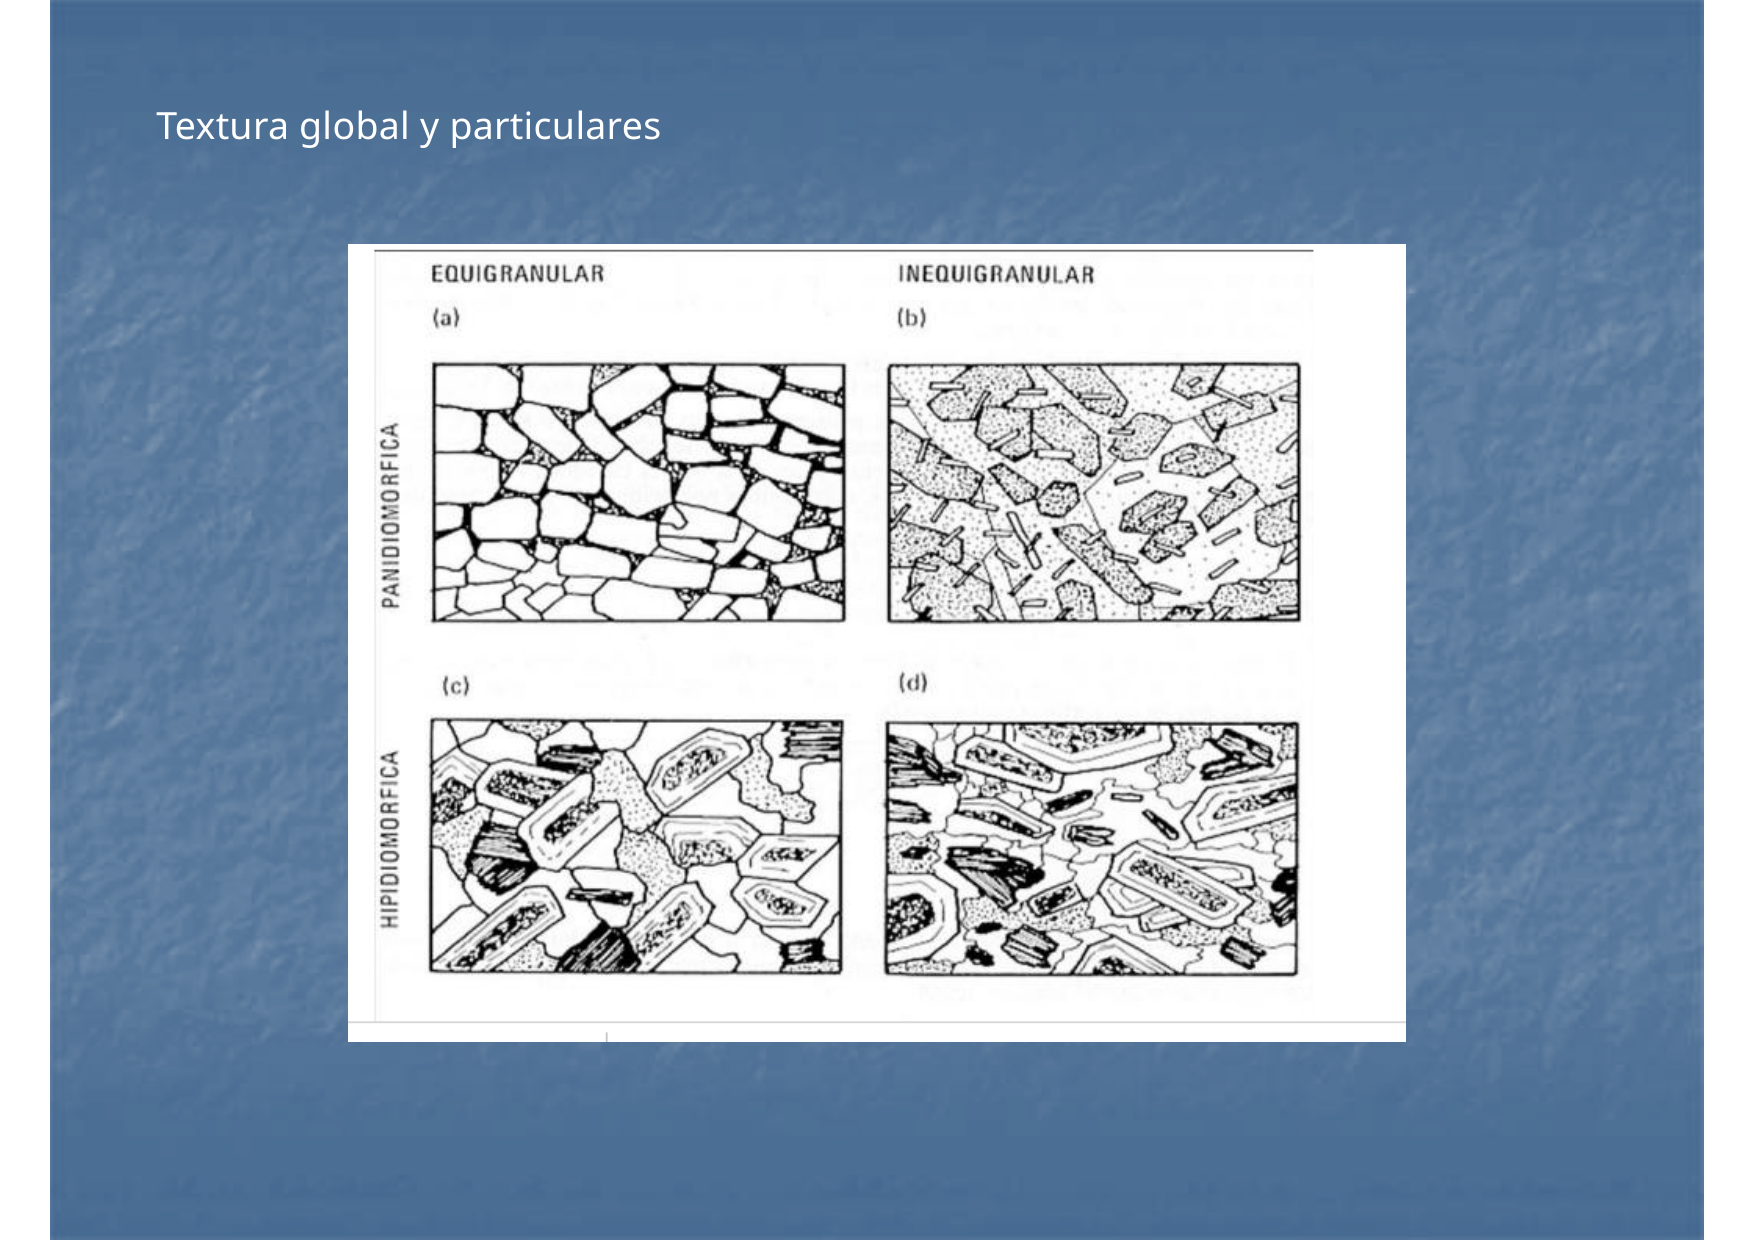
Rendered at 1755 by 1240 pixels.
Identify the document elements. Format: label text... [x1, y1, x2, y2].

picture [50, 0, 1704, 1240]
text_box Textura global y particulares [139, 94, 1665, 203]
